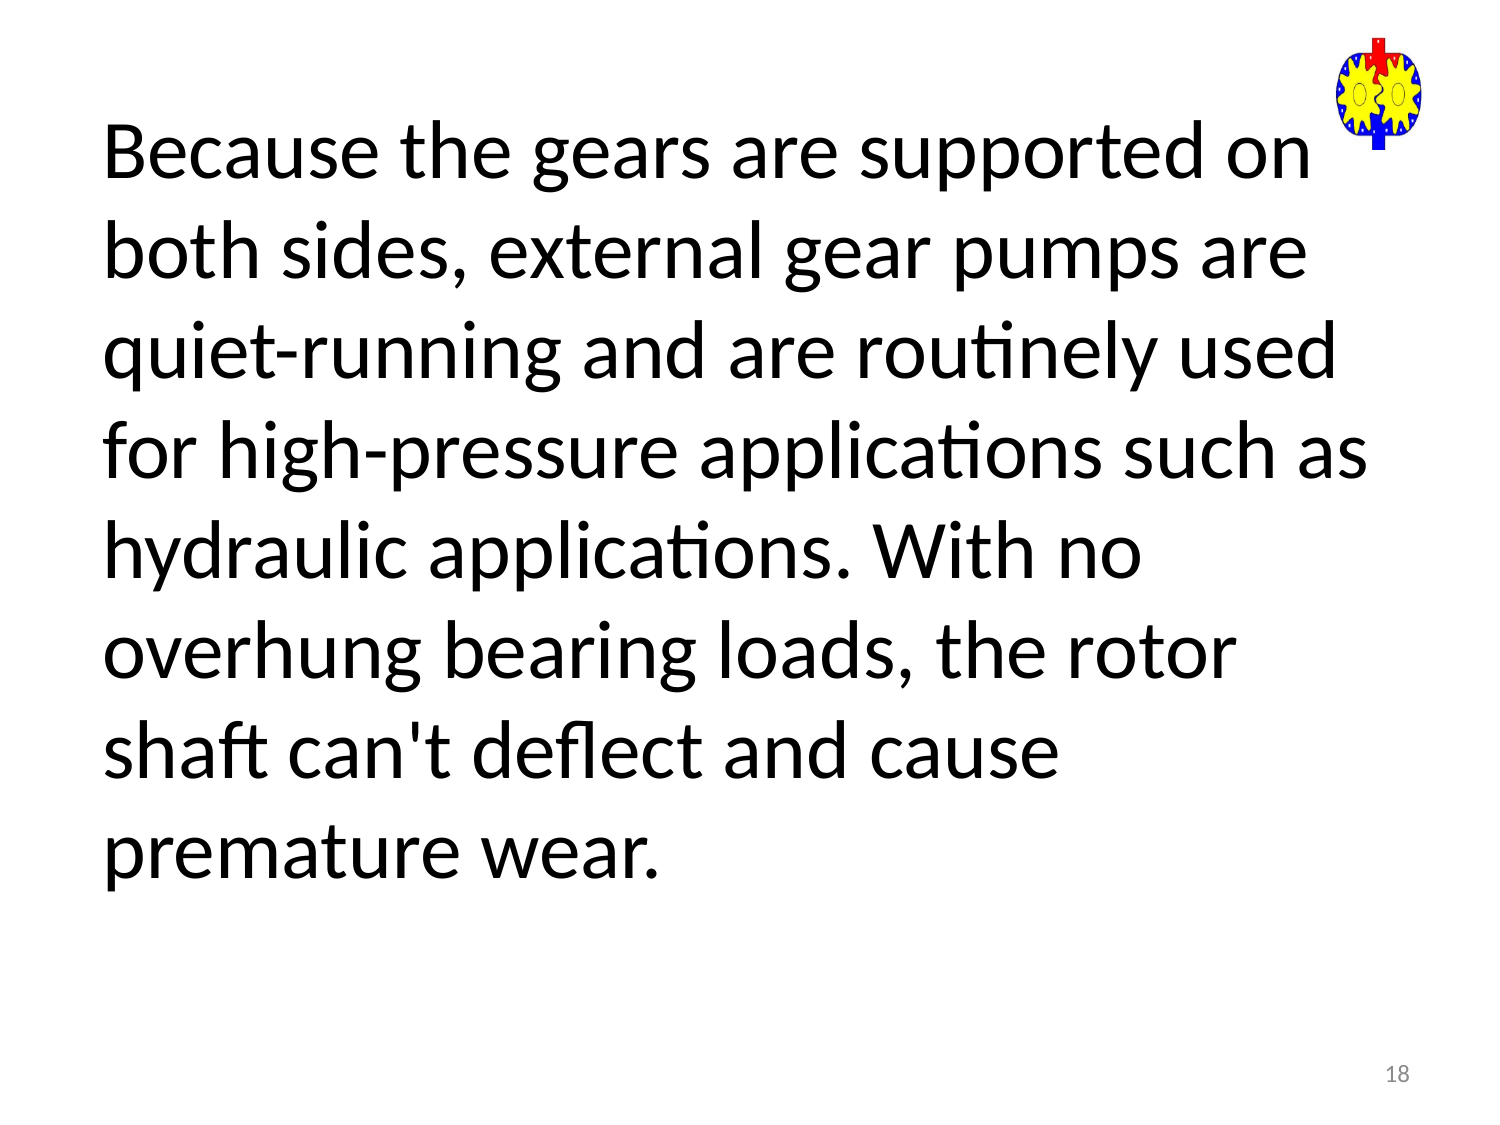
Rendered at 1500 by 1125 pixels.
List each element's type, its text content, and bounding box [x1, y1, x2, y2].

text_box Because the gears are supported on both sides, external gear pumps are quiet-running and are routinely used for high-pressure applications such as hydraulic applications. With no overhung bearing loads, the rotor shaft can't deflect and cause premature wear. [87, 87, 1425, 948]
slide_number 18 [1074, 1042, 1425, 1103]
picture [1324, 37, 1438, 151]
